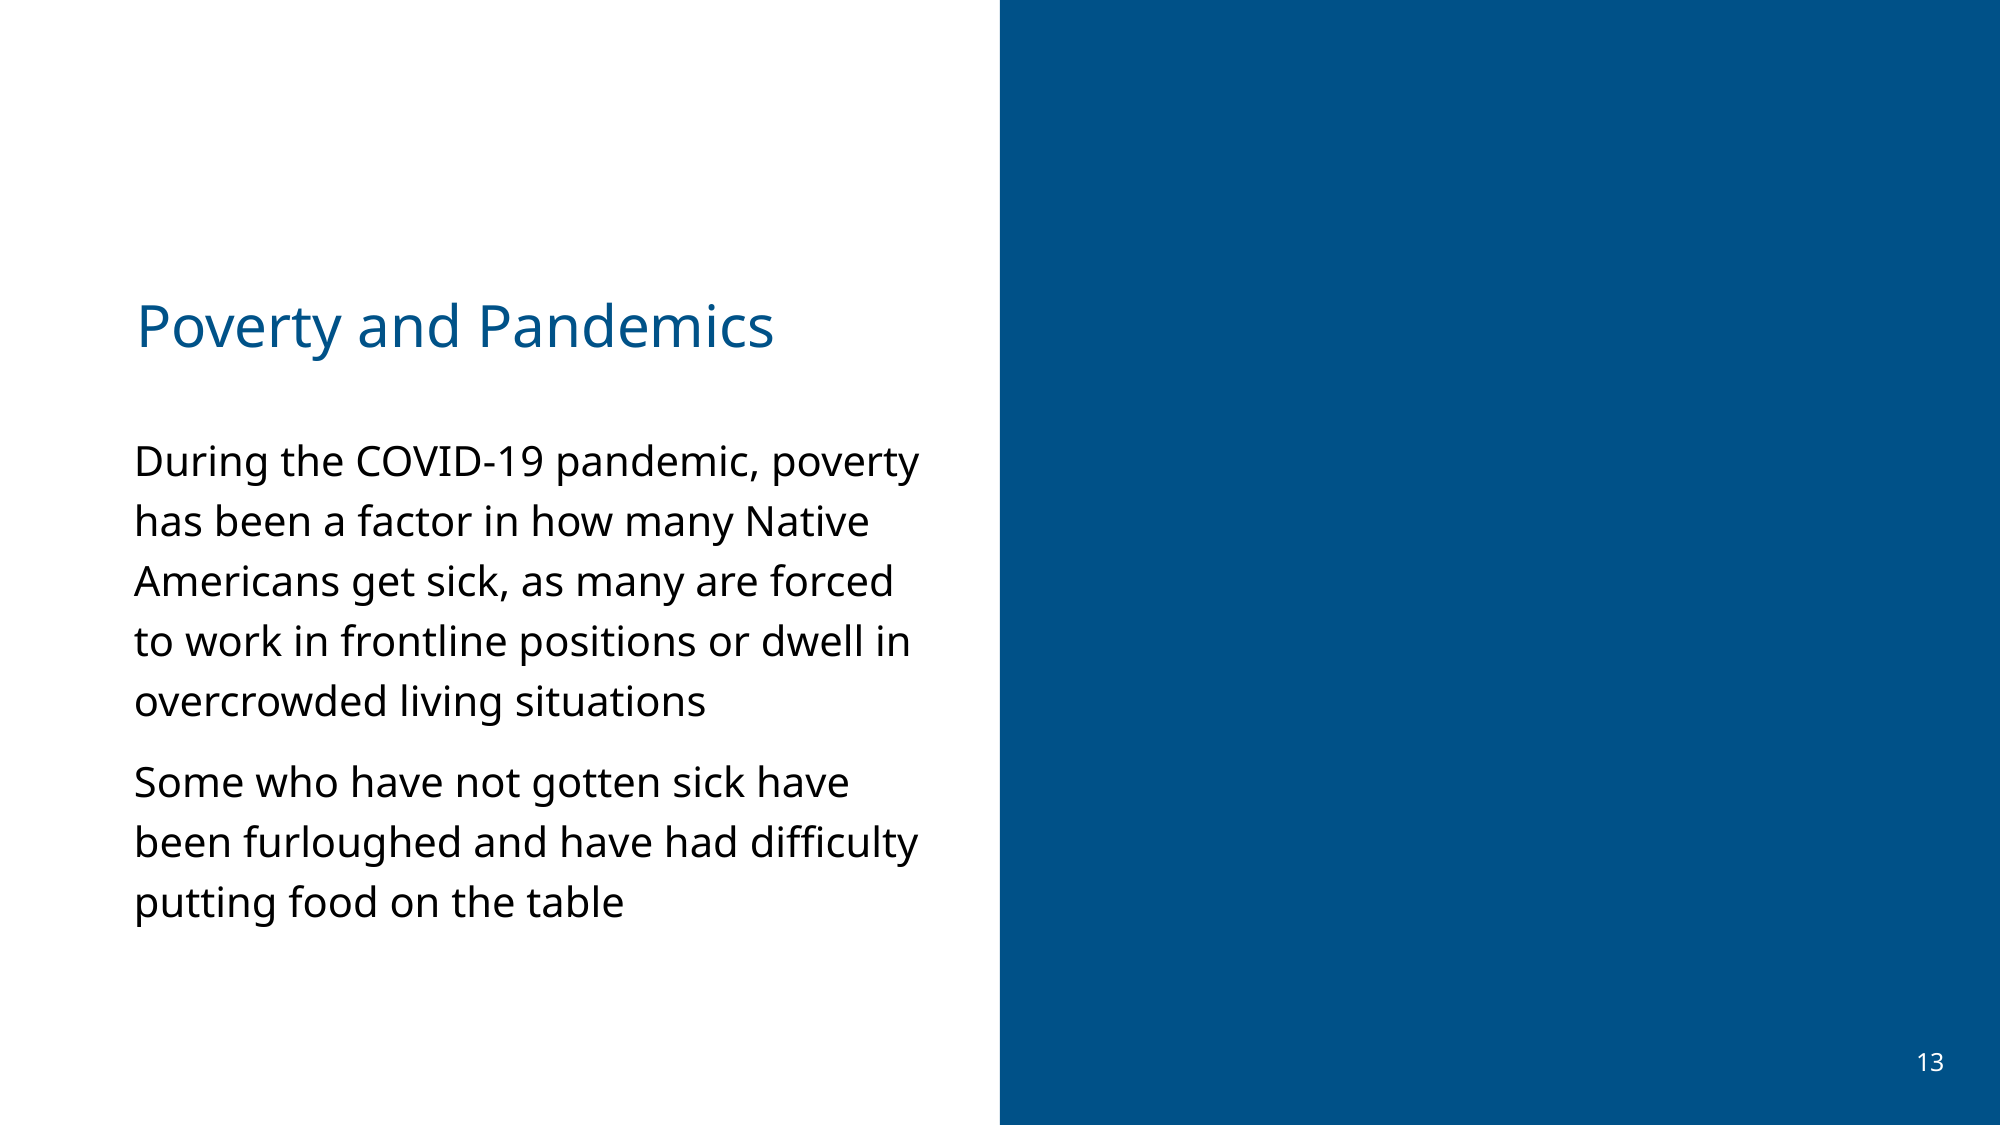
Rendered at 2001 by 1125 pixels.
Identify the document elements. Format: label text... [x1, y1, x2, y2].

title Poverty and Pandemics [121, 263, 961, 386]
slide_number 13 [1809, 1033, 1960, 1094]
list During the COVID-19 pandemic, poverty has been a factor in how many Native Americans get sick, as many are forced to work in frontline positions or dwell in overcrowded living situations Some who have not gotten sick have been furloughed and have had difficulty putting food on the table [119, 417, 961, 987]
